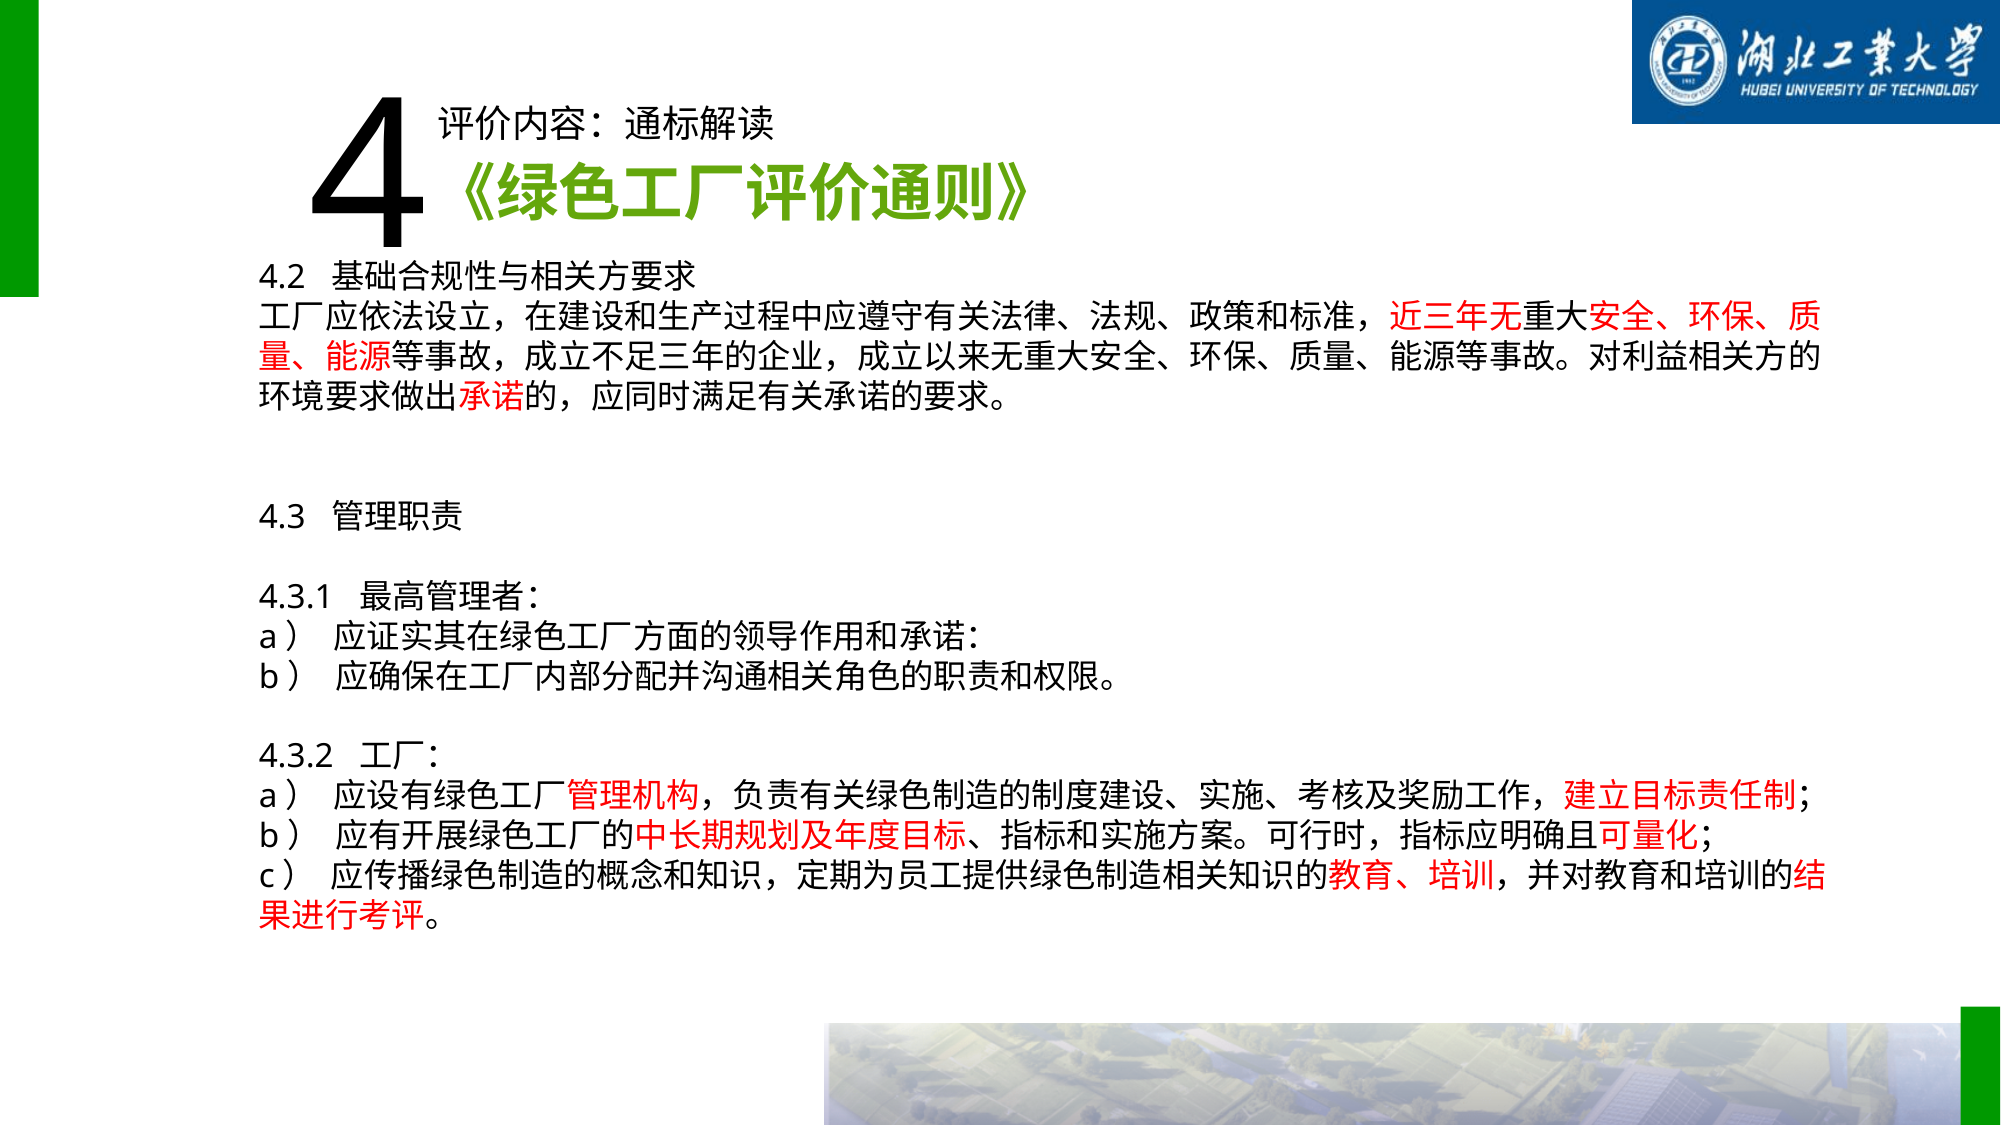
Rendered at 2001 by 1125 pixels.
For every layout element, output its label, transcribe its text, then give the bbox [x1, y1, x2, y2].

picture [1632, 0, 2000, 124]
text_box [422, 91, 1178, 229]
text_box 4 [294, 31, 372, 248]
text_box 4.2 基础合规性与相关方要求 工厂应依法设立，在建设和生产过程中应遵守有关法律、法规、政策和标准，近三年无重大安全、环保、质量、能源等事故，成立不足三年的企业，成立以来无重大安全、环保、质量、能源等事故。对利益相关方的环境要求做出承诺的，应同时满足有关承诺的要求。 4.3 管理职责 4.3.1 最高管理者： a） 应证实其在绿色工厂方面的领导作用和承诺： b） 应确保在工厂内部分配并沟通相关角色的职责和权限。 4.3.2 工厂： a） 应设有绿色工厂管理机构，负责有关绿色制造的制度建设、实施、考核及奖励工作，建立目标责任制； b） 应有开展绿色工厂的中长期规划及年度目标、指标和实施方案。可行时，指标应明确且可量化； c） 应传播绿色制造的概念和知识，定期为员工提供绿色制造相关知识的教育、培训，并对教育和培训的结果进行考评。 [244, 248, 1851, 942]
